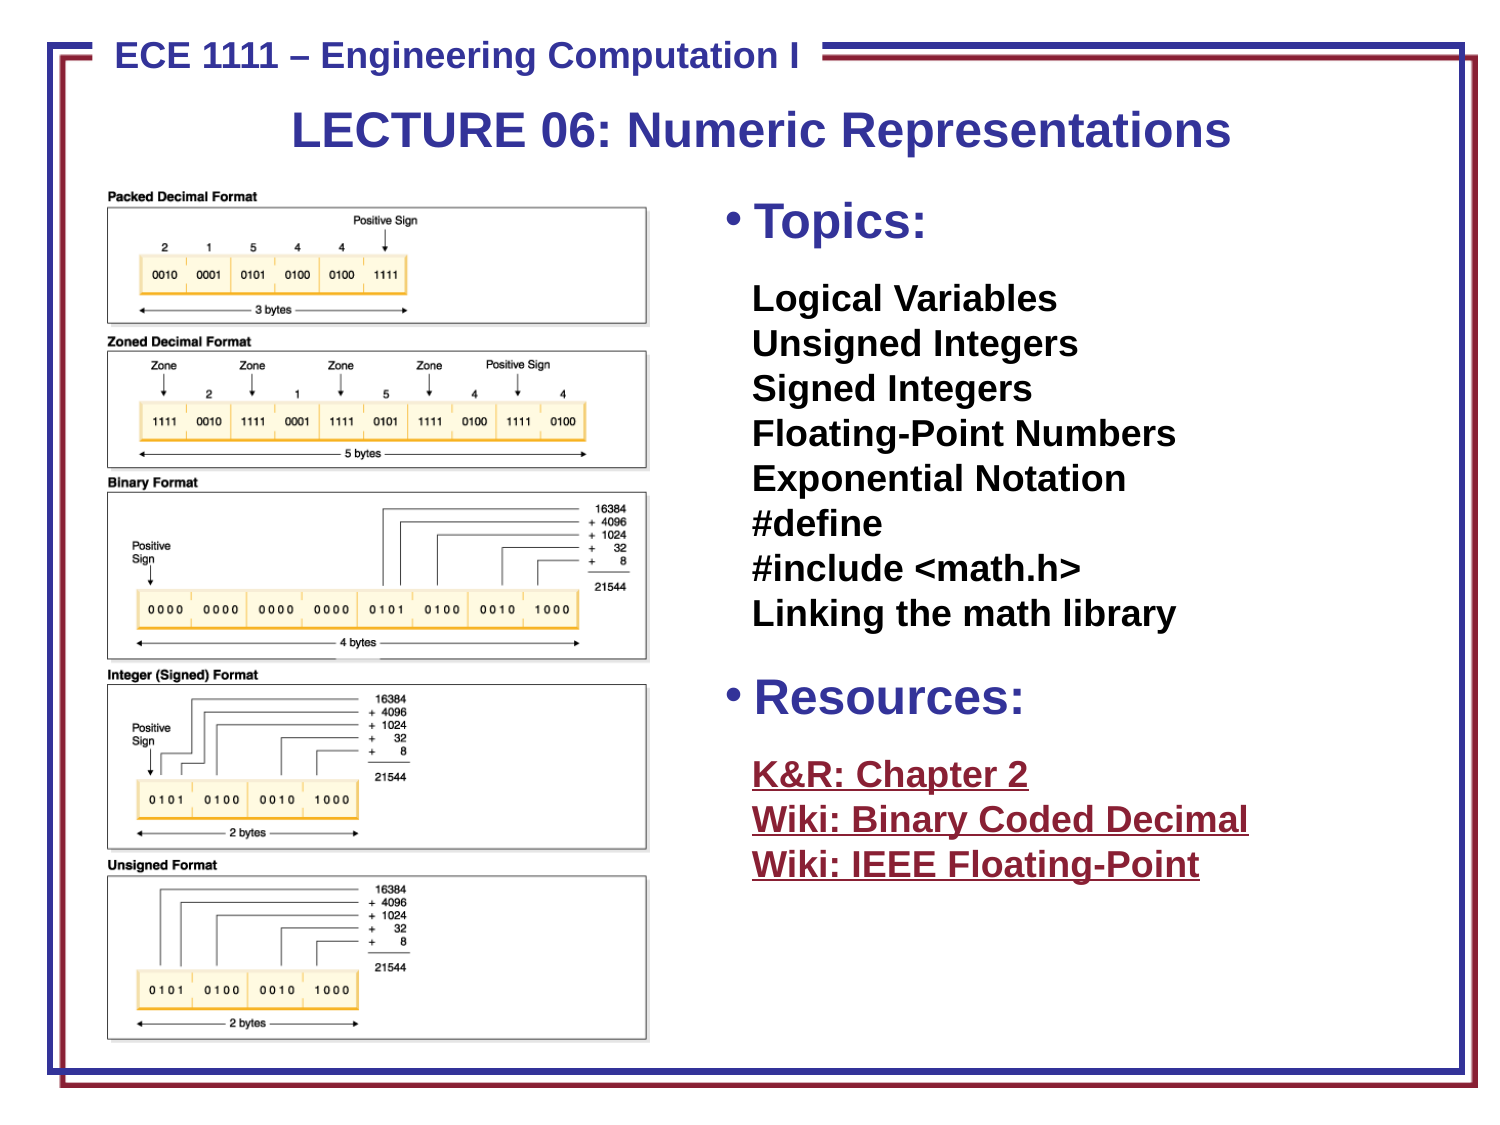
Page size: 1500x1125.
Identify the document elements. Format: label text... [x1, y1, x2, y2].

picture [107, 188, 650, 1044]
text_box Topics: Logical Variables Unsigned Integers Signed Integers Floating-Point Numbers Exponential Notation #define #include <math.h> Linking the math library [724, 188, 1363, 640]
text_box Resources: K&R: Chapter 2 Wiki: Binary Coded Decimal Wiki: IEEE Floating-Point [724, 664, 1363, 1043]
text_box LECTURE 06: Numeric Representations [67, 90, 1457, 166]
